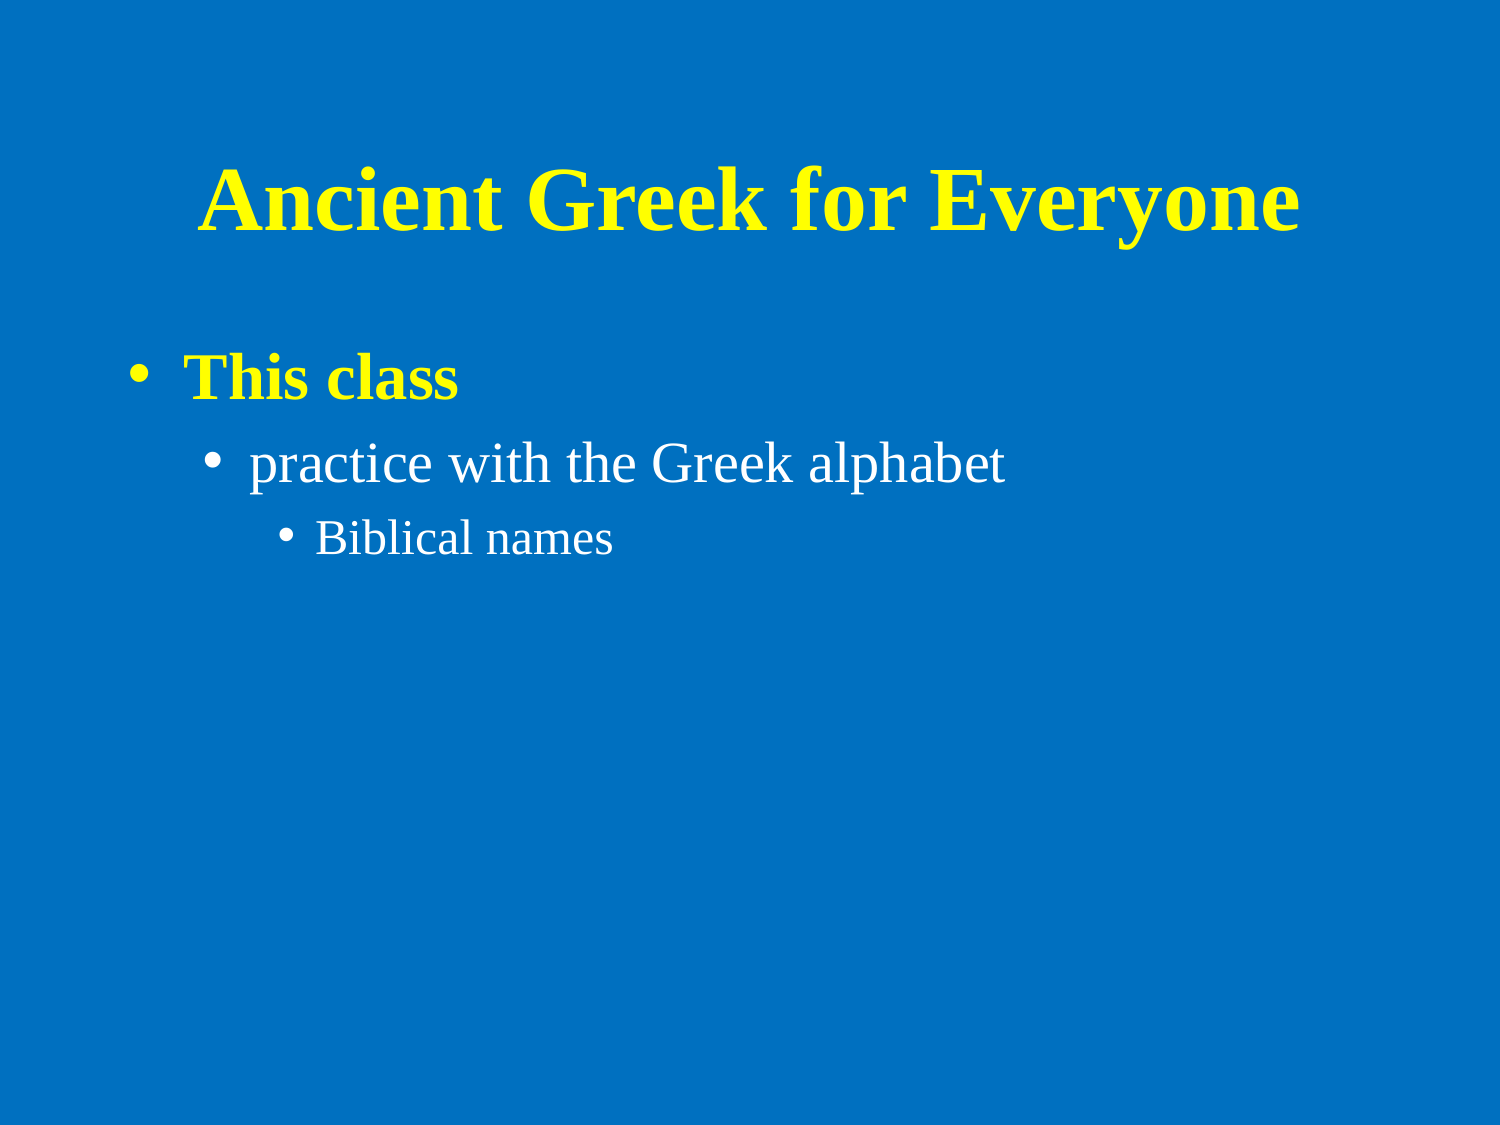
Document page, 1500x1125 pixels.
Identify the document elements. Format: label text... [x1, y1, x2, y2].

list This class practice with the Greek alphabet Biblical names [112, 324, 1388, 1000]
title Ancient Greek for Everyone [112, 99, 1388, 288]
